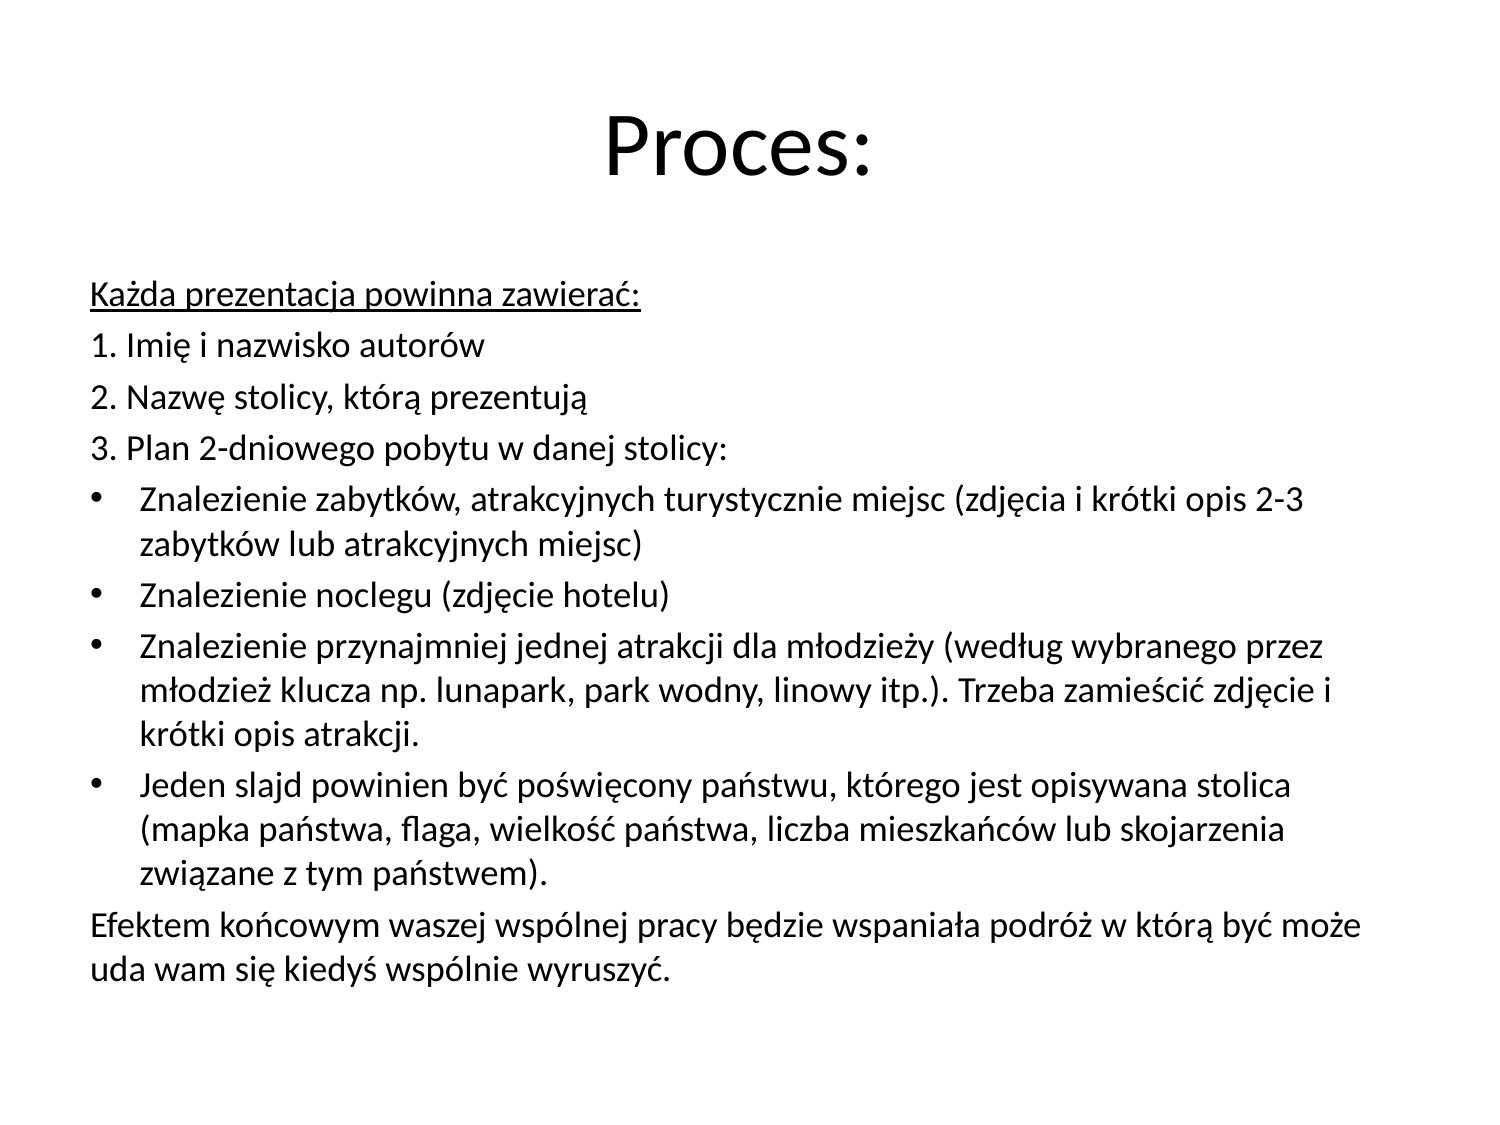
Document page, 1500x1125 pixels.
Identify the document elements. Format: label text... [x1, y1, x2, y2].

title Proces: [75, 45, 1425, 233]
list Każda prezentacja powinna zawierać: 1. Imię i nazwisko autorów 2. Nazwę stolicy, którą prezentują 3. Plan 2-dniowego pobytu w danej stolicy: Znalezienie zabytków, atrakcyjnych turystycznie miejsc (zdjęcia i krótki opis 2-3 zabytków lub atrakcyjnych miejsc) Znalezienie noclegu (zdjęcie hotelu) Znalezienie przynajmniej jednej atrakcji dla młodzieży (według wybranego przez młodzież klucza np. lunapark, park wodny, linowy itp.). Trzeba zamieścić zdjęcie i krótki opis atrakcji. Jeden slajd powinien być poświęcony państwu, którego jest opisywana stolica (mapka państwa, flaga, wielkość państwa, liczba mieszkańców lub skojarzenia związane z tym państwem). Efektem końcowym waszej wspólnej pracy będzie wspaniała podróż w którą być może uda wam się kiedyś wspólnie wyruszyć. [75, 262, 1425, 1005]
